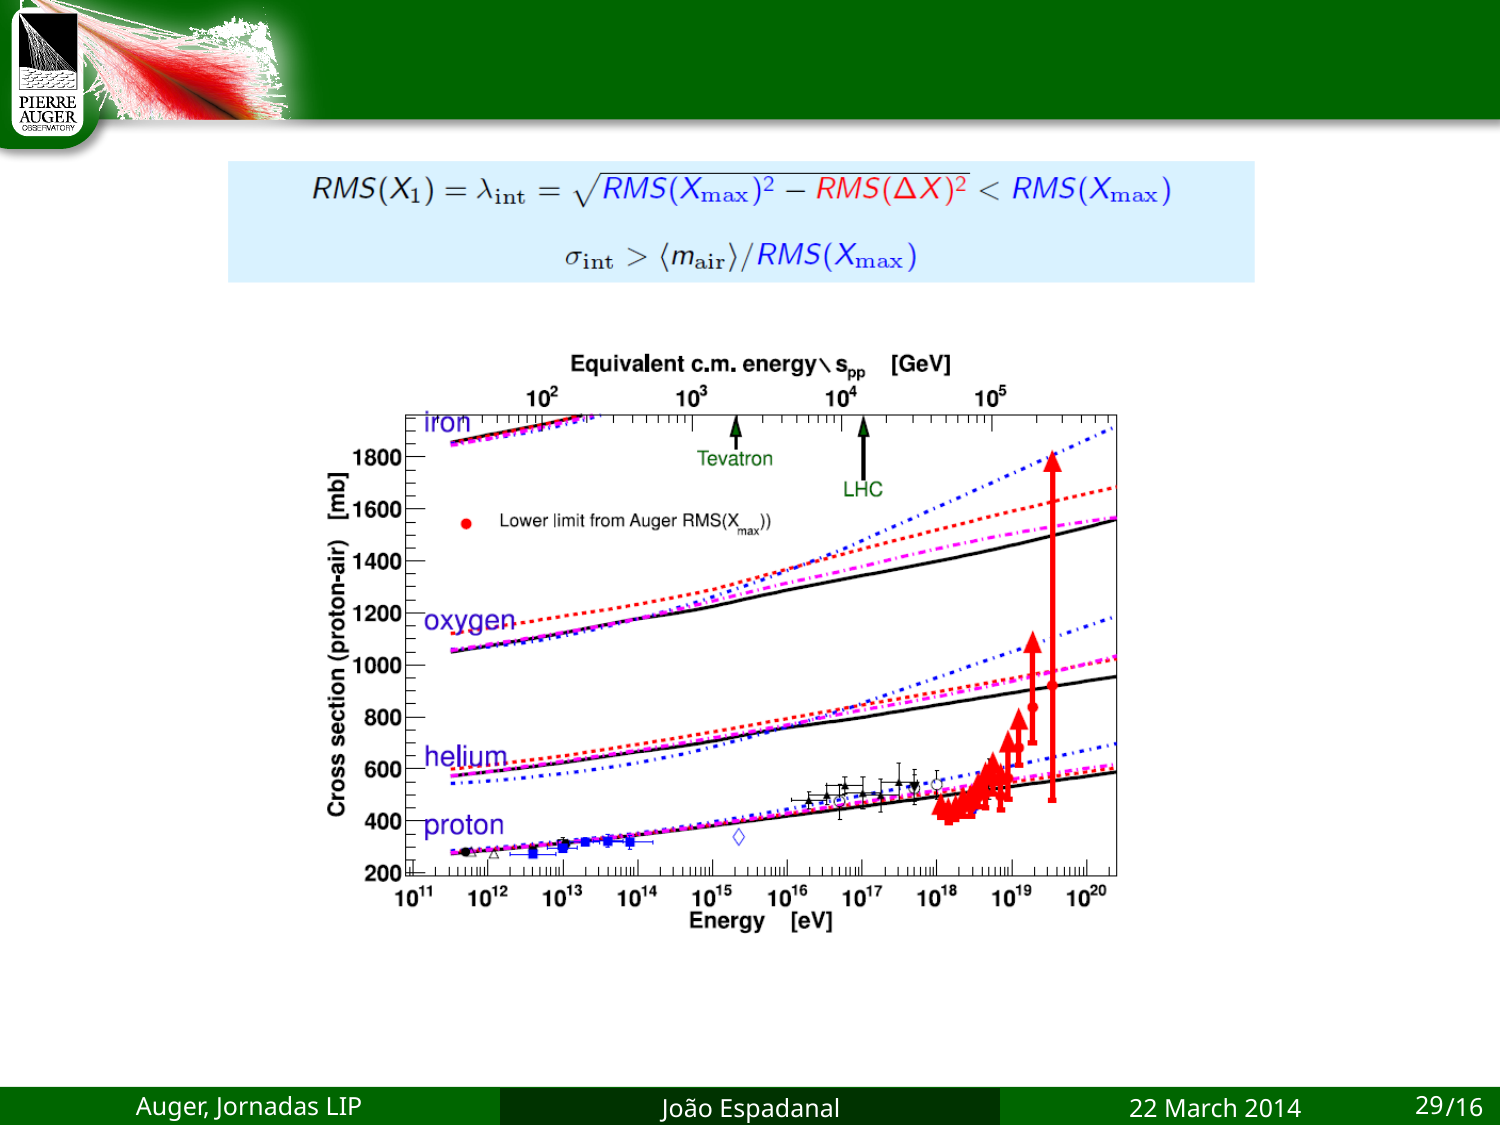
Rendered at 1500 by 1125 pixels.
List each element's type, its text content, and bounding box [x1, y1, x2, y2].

slide_number 29 [1381, 1088, 1459, 1125]
picture [210, 142, 1290, 983]
picture [19, 0, 292, 132]
